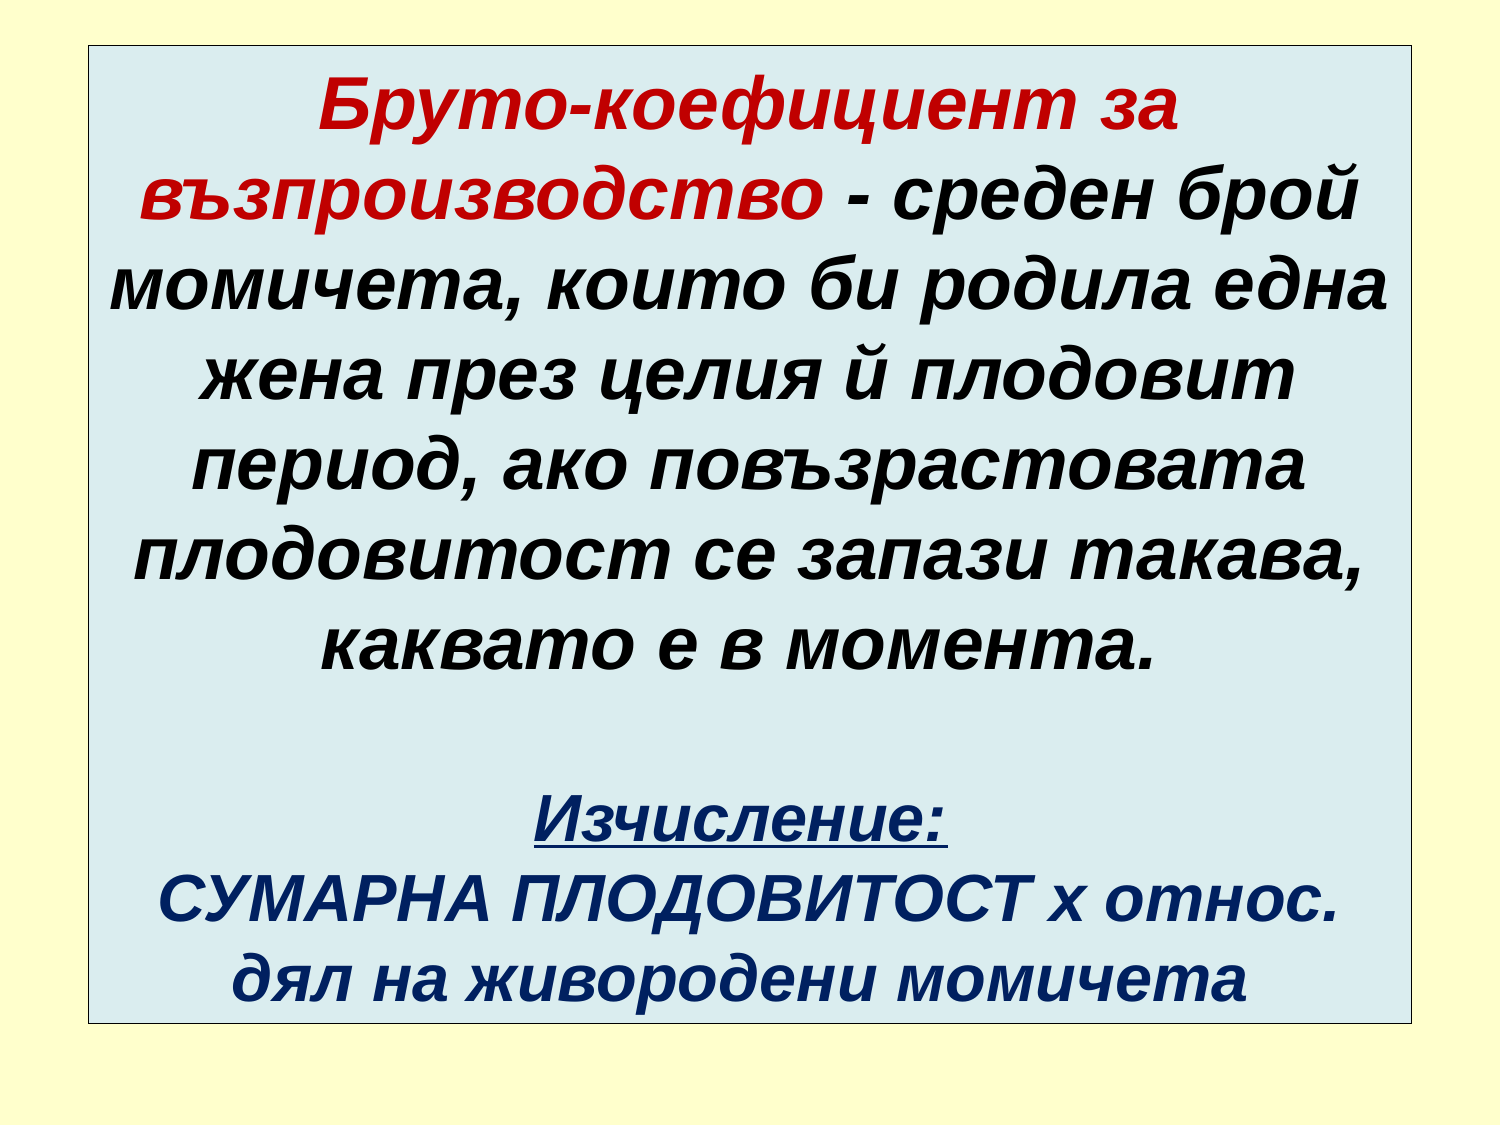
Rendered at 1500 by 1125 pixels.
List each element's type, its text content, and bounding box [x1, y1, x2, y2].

title Бруто-коефициент за възпроизводство - среден брой момичета, които би родила една жена през целия й плодовит период, ако повъзрастовата плодовитост се запази такава, каквато е в момента. Изчисление: СУМАРНА ПЛОДОВИТОСТ х относ. дял на живородени момичета [88, 45, 1412, 1024]
